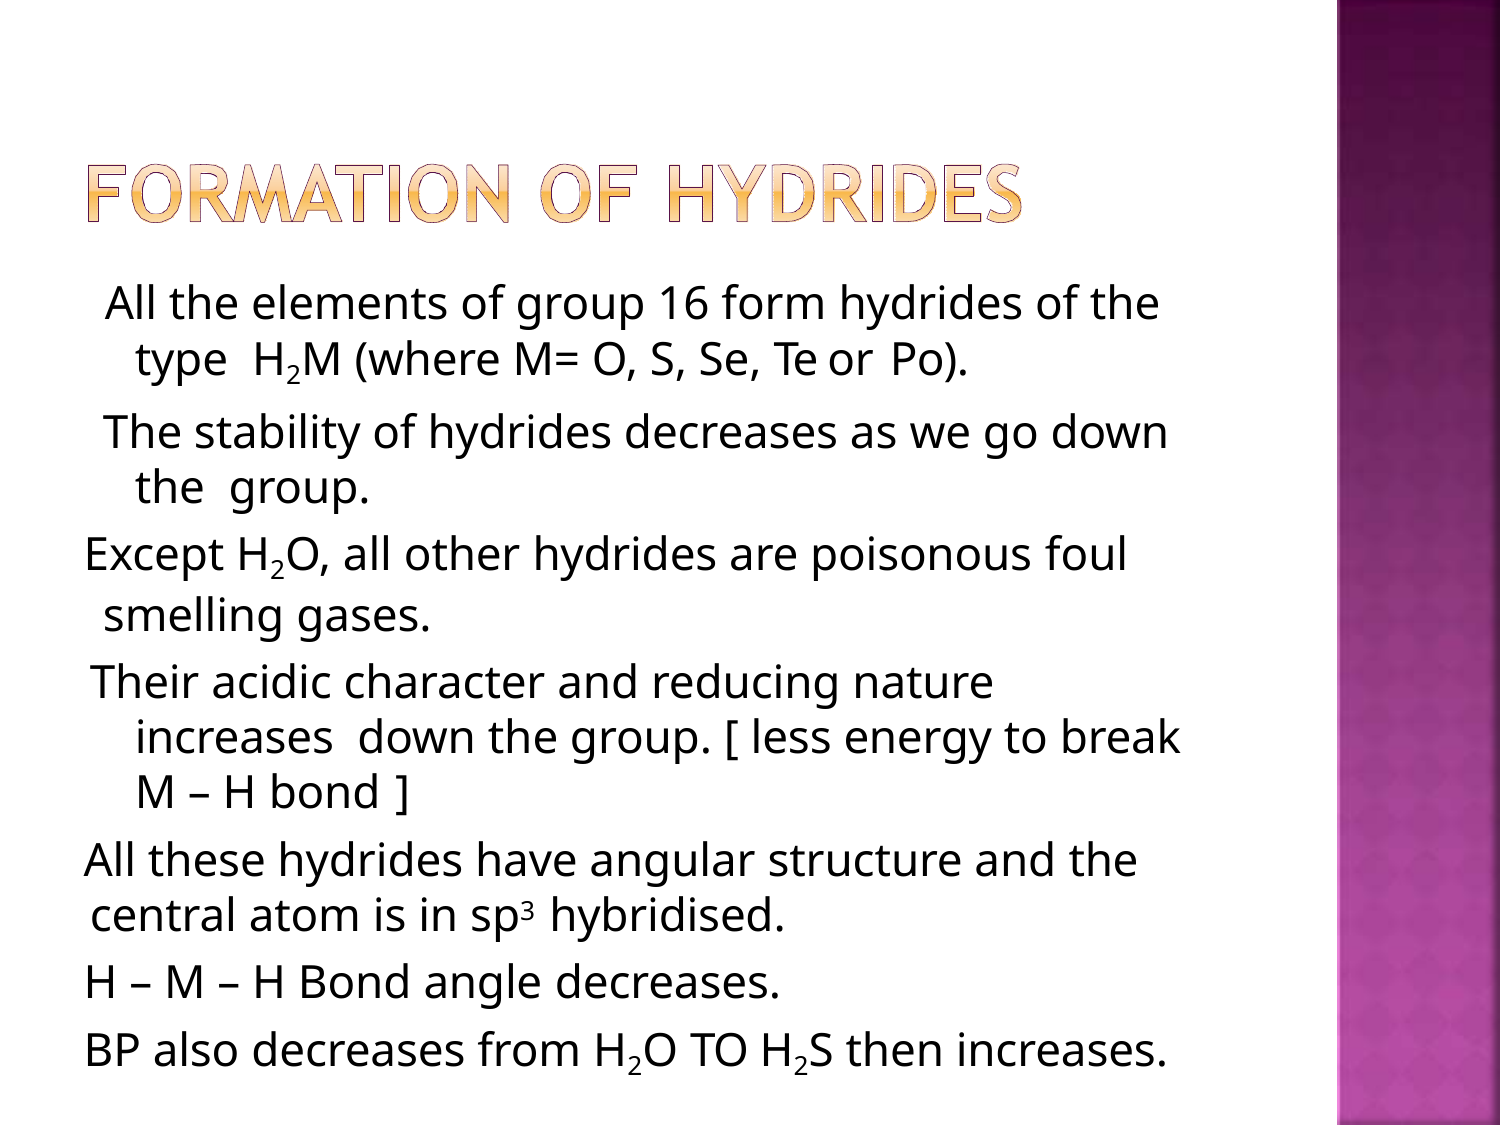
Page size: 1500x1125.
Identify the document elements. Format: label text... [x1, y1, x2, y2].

text_box [823, 164, 867, 222]
text_box [540, 164, 591, 223]
text_box [571, 164, 1010, 223]
text_box [162, 164, 260, 223]
text_box [88, 164, 149, 223]
text_box [508, 164, 558, 223]
text_box [439, 164, 503, 223]
text_box [717, 165, 767, 222]
text_box [190, 164, 292, 223]
picture [1337, 0, 1500, 1125]
text_box [599, 165, 637, 222]
text_box [772, 164, 815, 222]
text_box [466, 164, 508, 223]
text_box [389, 165, 400, 222]
text_box [893, 164, 936, 222]
text_box [265, 164, 426, 223]
text_box [669, 165, 712, 222]
text_box [88, 165, 126, 222]
text_box [1007, 208, 1022, 223]
text_box [998, 164, 1022, 206]
text_box All the elements of group 16 form hydrides of the type H2M (where M= O, S, Se, Te or Po). The stability of hydrides decreases as we go down the group. Except H2O, all other hydrides are poisonous foul smelling gases. Their acidic character and reducing nature increases down the group. [ less energy to break M – H bond ] All these hydrides have angular structure and the central atom is in sp3 hybridised. H – M – H Bond angle decreases. BP also decreases from H2O TO H2S then increases. [83, 272, 1236, 1081]
text_box [408, 164, 458, 223]
text_box [335, 165, 383, 222]
text_box [944, 165, 981, 222]
text_box [251, 164, 274, 201]
text_box [292, 164, 342, 222]
text_box [131, 164, 182, 223]
text_box [986, 164, 1022, 223]
text_box [871, 165, 882, 222]
